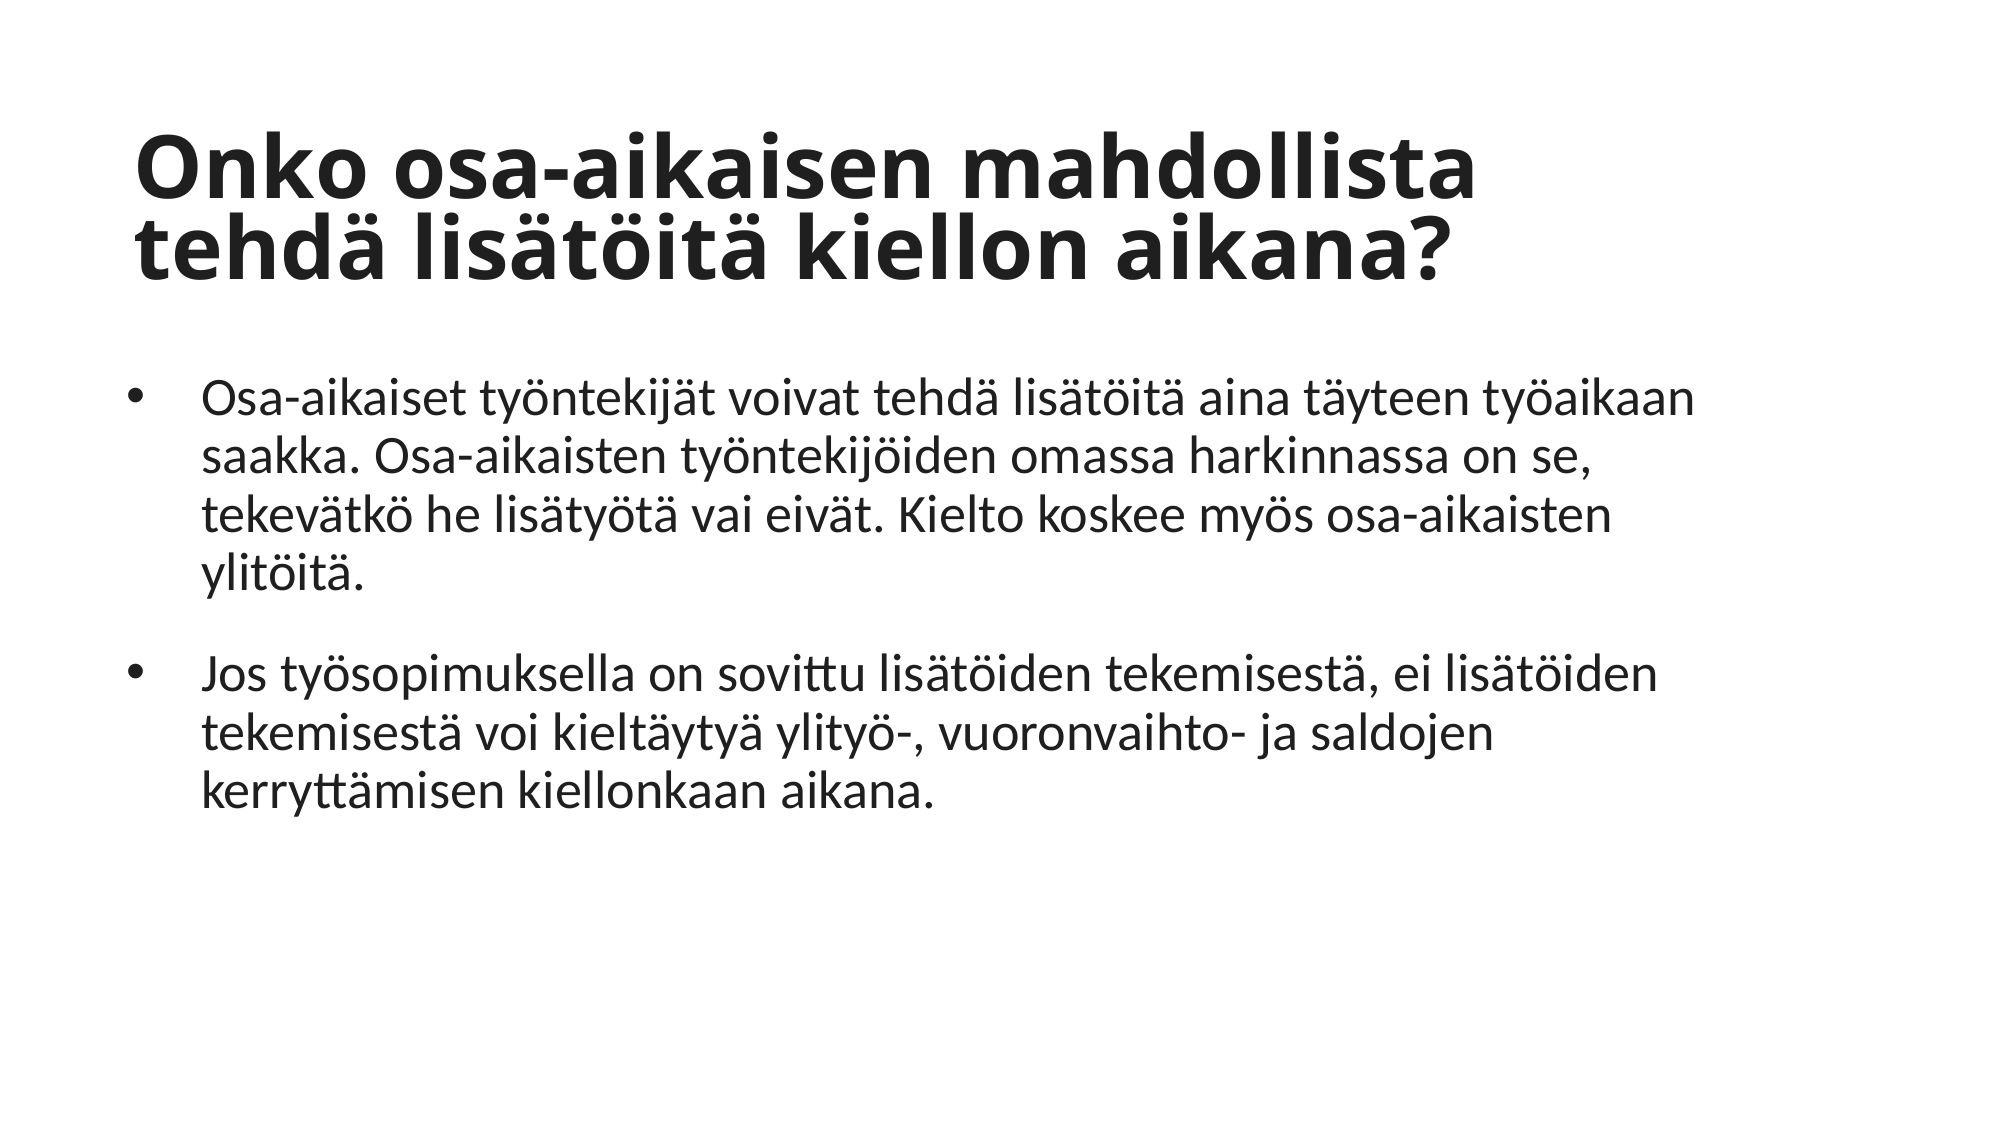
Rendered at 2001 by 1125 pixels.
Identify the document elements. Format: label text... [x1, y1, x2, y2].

title Onko osa-aikaisen mahdollista tehdä lisätöitä kiellon aikana? [131, 110, 1736, 311]
text_box Osa-aikaiset työntekijät voivat tehdä lisätöitä aina täyteen työaikaan saakka. Osa-aikaisten työntekijöiden omassa harkinnassa on se, tekevätkö he lisätyötä vai eivät. Kielto koskee myös osa-aikaisten ylitöitä. Jos työsopimuksella on sovittu lisätöiden tekemisestä, ei lisätöiden tekemisestä voi kieltäytyä ylityö-, vuoronvaihto- ja saldojen kerryttämisen kiellonkaan aikana. [124, 359, 1744, 821]
